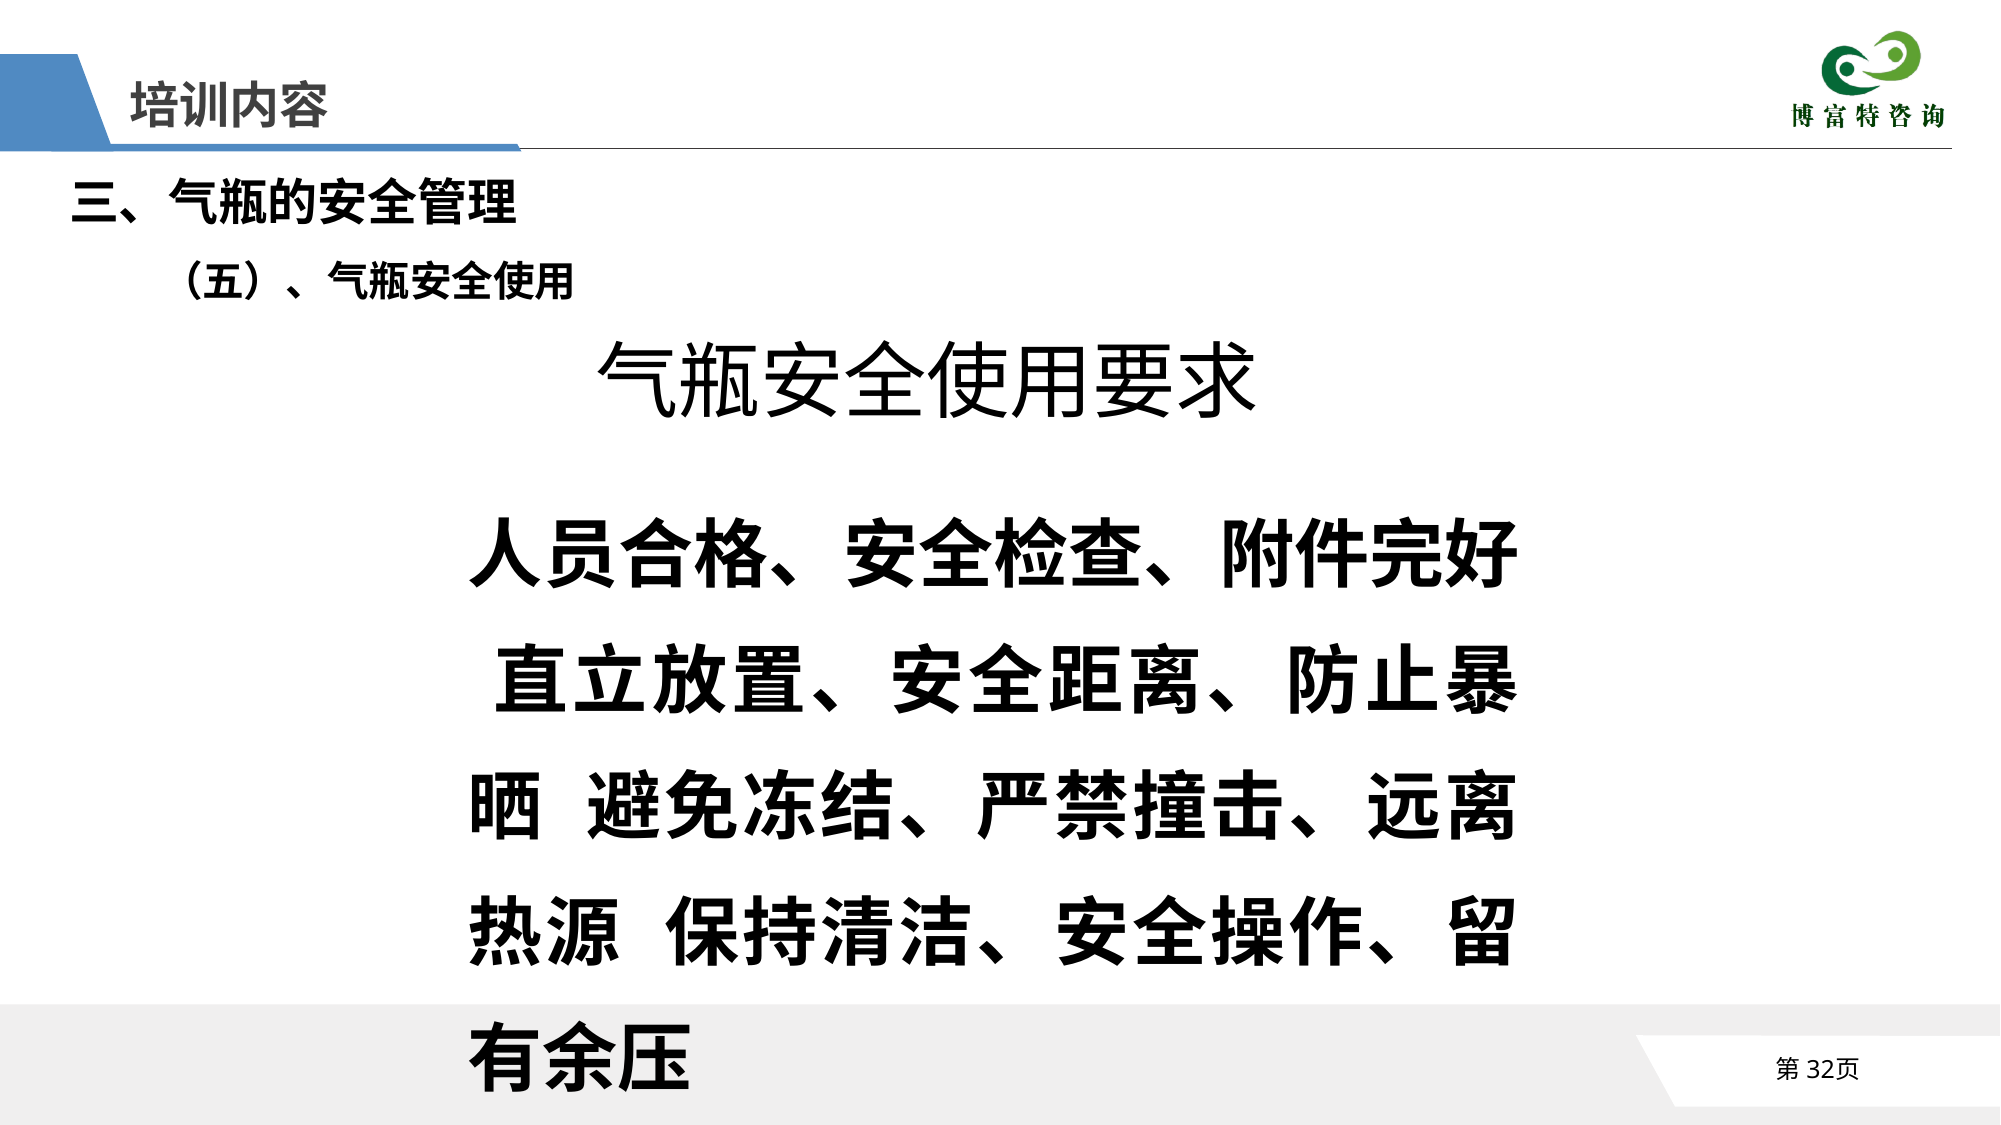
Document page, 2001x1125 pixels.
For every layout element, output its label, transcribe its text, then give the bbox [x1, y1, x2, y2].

text_box 培训内容 [114, 66, 345, 141]
text_box （五）、气瓶安全使用 [158, 254, 1064, 305]
text_box 三、气瓶的安全管理 [54, 163, 532, 238]
text_box 人员合格、安全检查、附件完好 直立放置、安全距离、防止暴晒 避免冻结、严禁撞击、远离热源 保持清洁、安全操作、留有余压 [465, 470, 1521, 1101]
text_box 气瓶安全使用要求 [593, 330, 1264, 428]
picture [1772, 30, 1969, 131]
